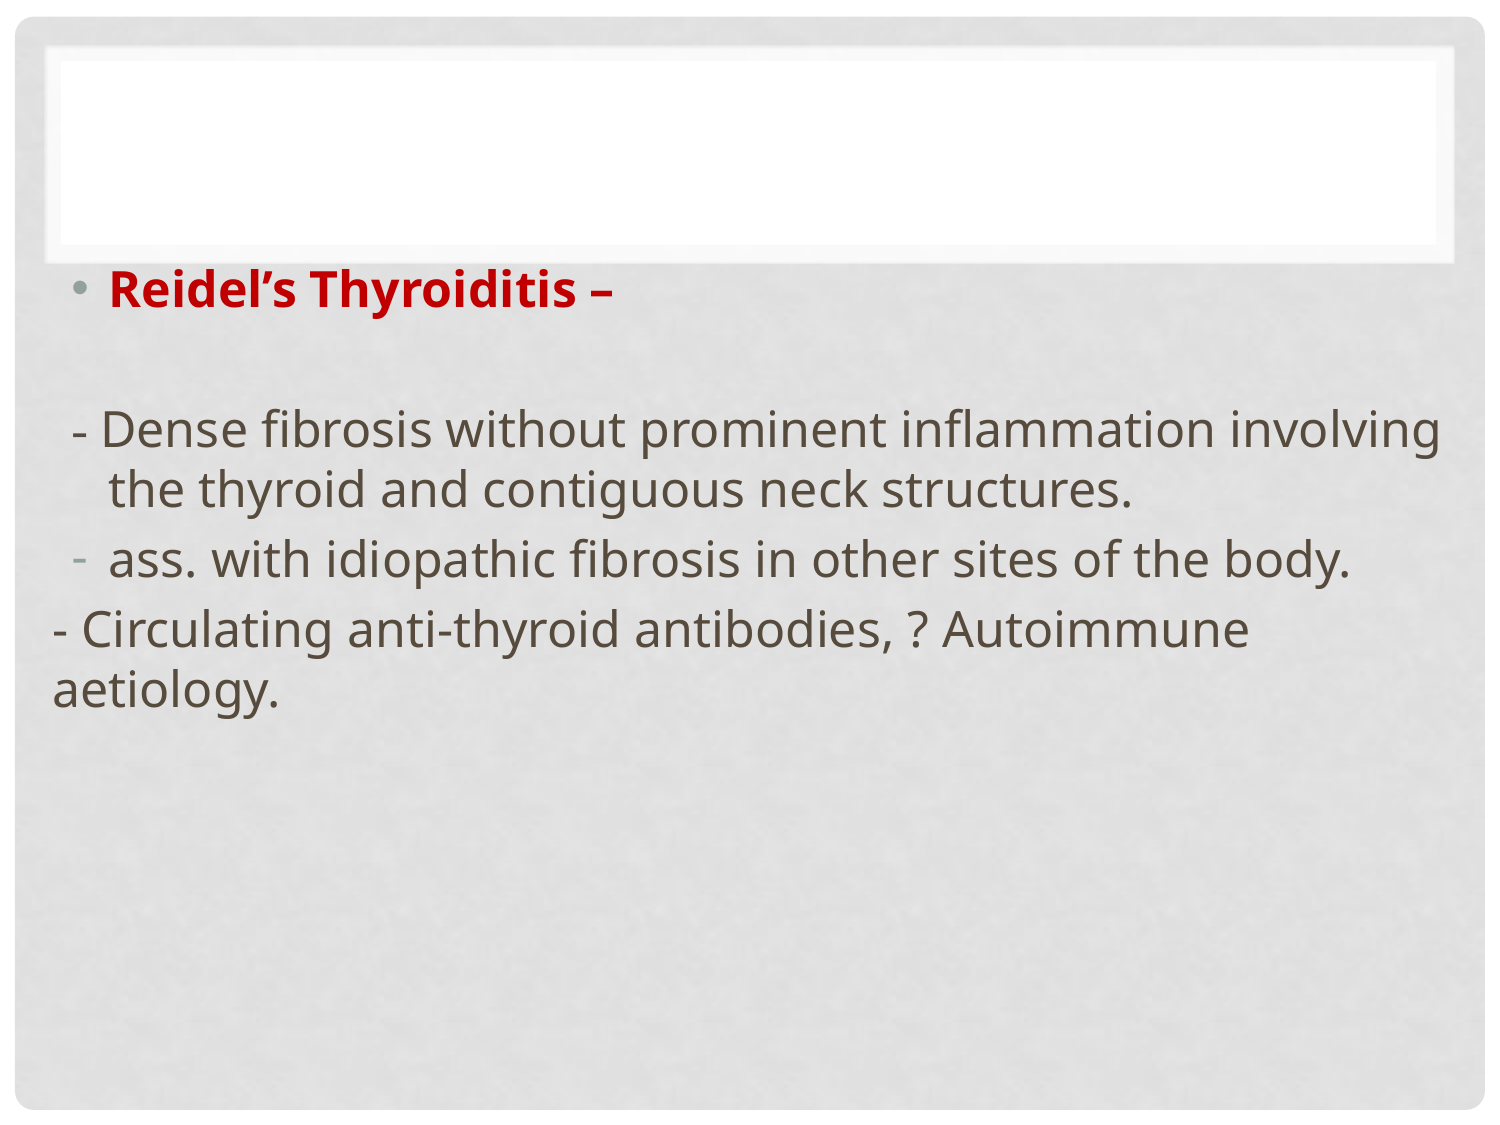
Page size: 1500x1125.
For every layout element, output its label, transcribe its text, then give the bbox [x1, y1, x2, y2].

list Reidel’s Thyroiditis – - Dense fibrosis without prominent inflammation involving the thyroid and contiguous neck structures. ass. with idiopathic fibrosis in other sites of the body. - Circulating anti-thyroid antibodies, ? Autoimmune aetiology. [37, 249, 1500, 1125]
